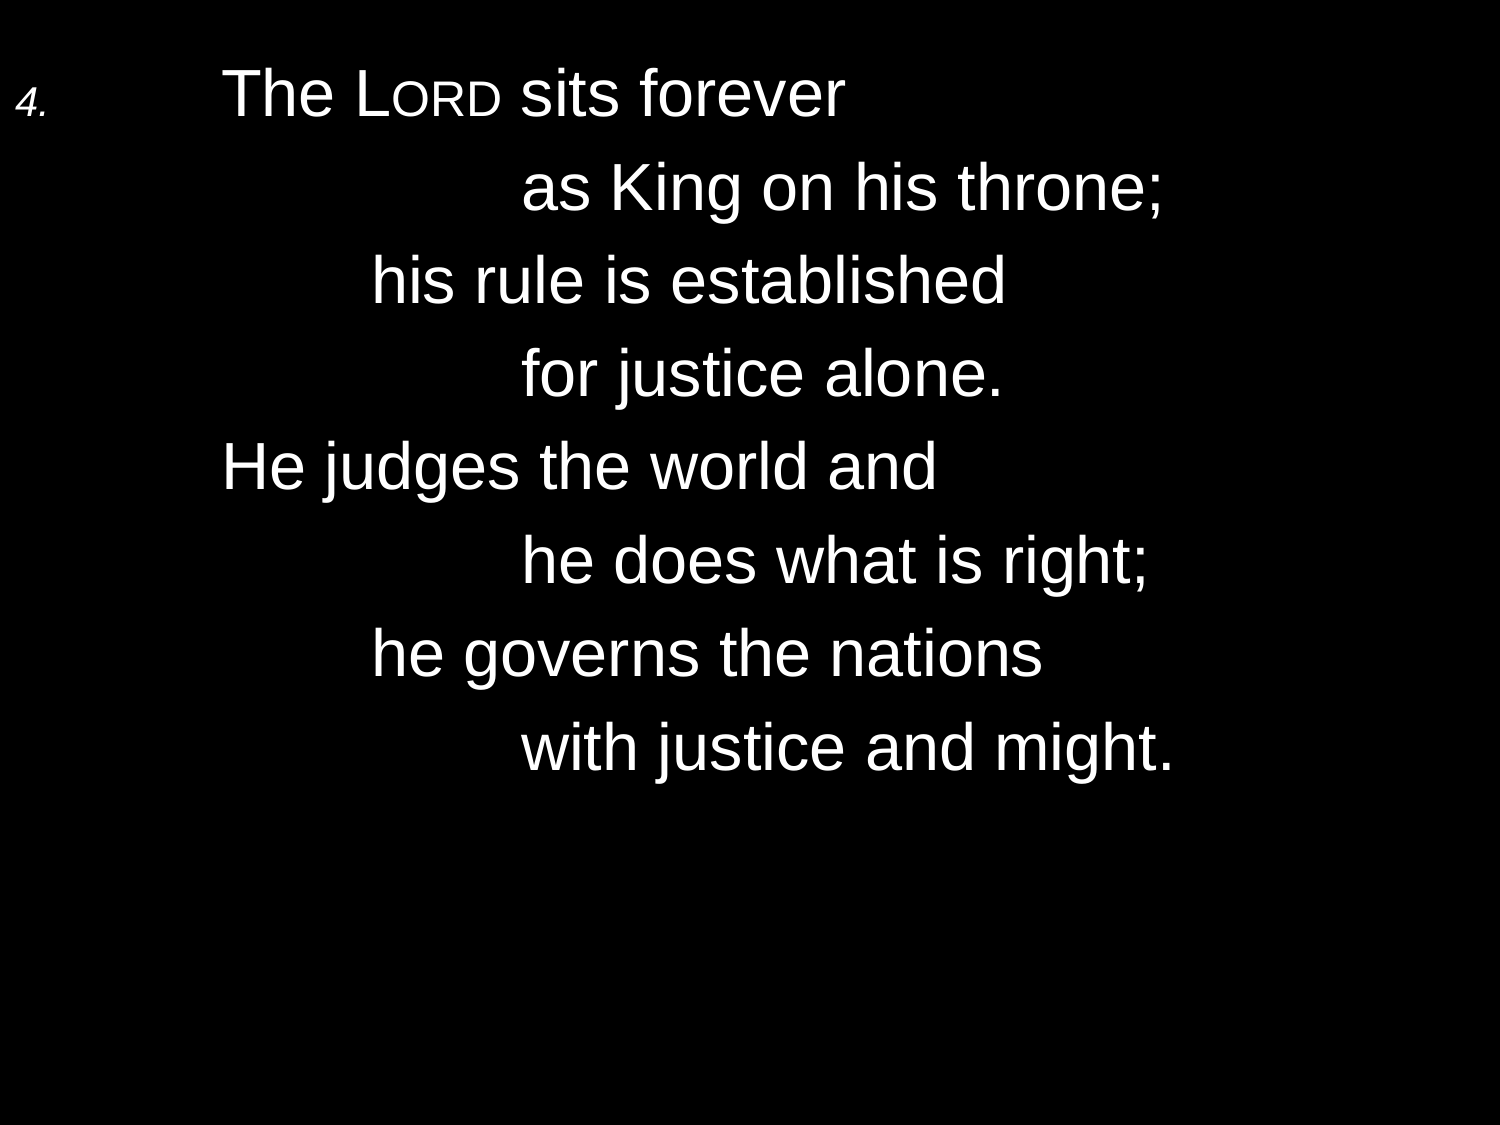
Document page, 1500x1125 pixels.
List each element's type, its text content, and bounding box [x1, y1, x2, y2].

list 4. The LORD sits forever as King on his throne; his rule is established for justice alone. He judges the world and he does what is right; he governs the nations with justice and might. [0, 42, 1500, 1047]
